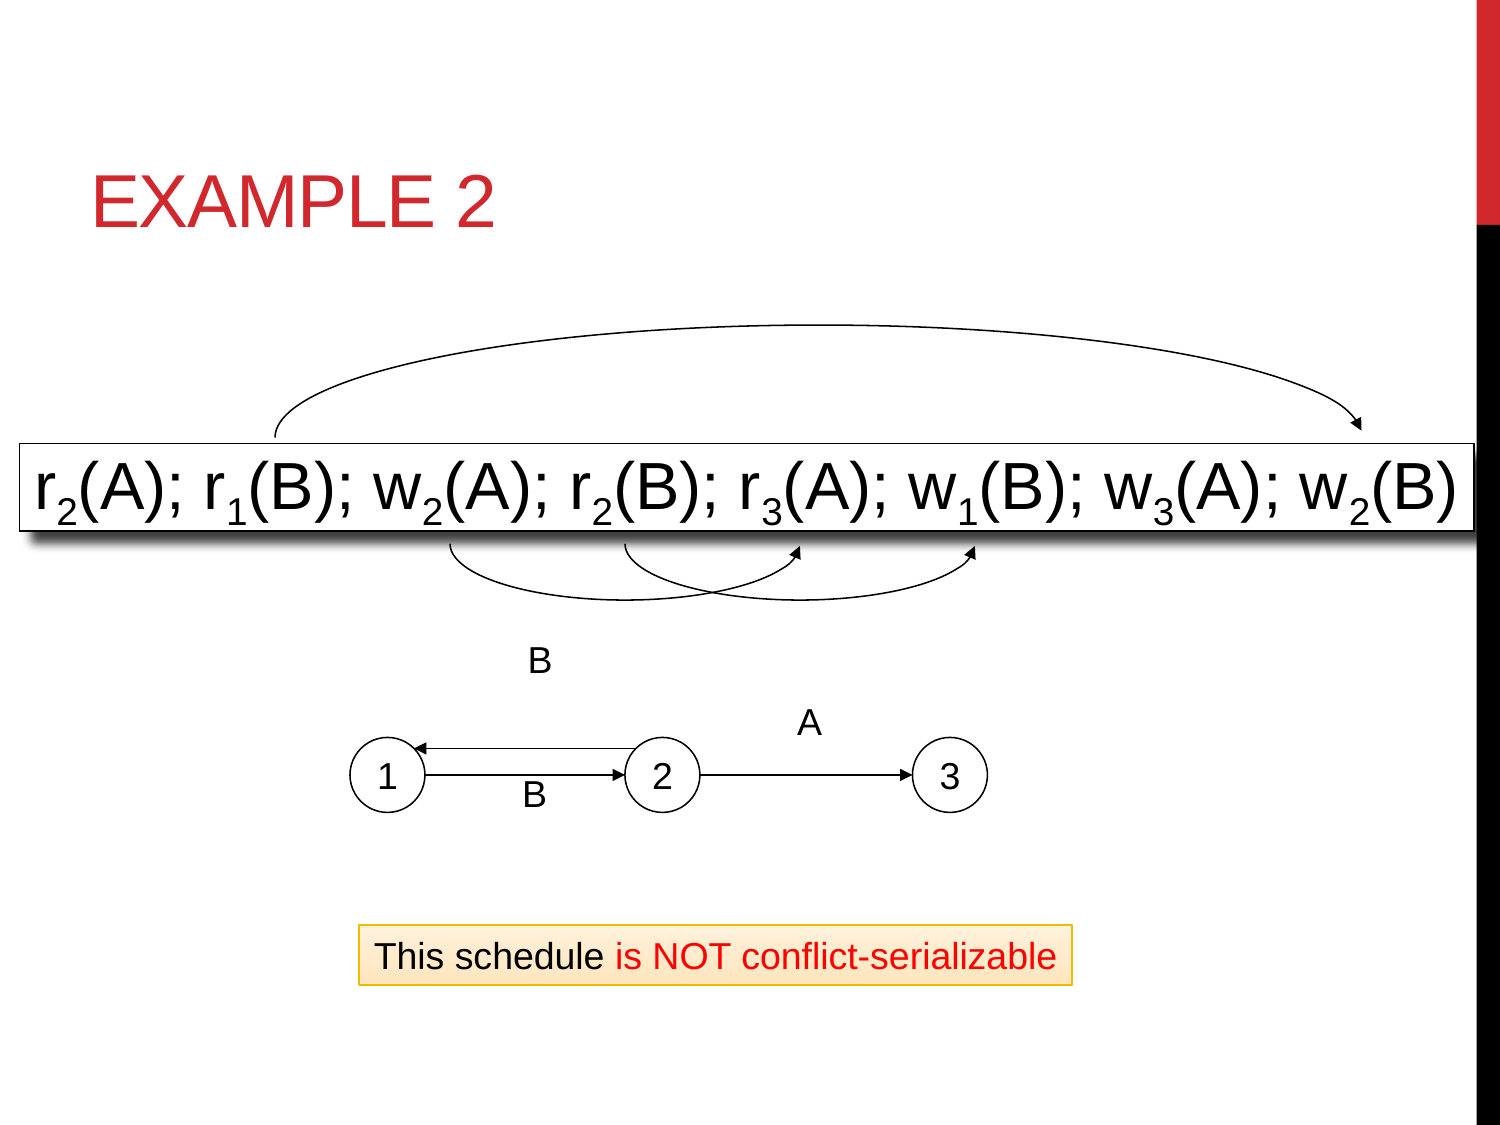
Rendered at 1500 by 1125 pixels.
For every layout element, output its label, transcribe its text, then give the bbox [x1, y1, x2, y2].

text_box r2(A); r1(B); w2(A); r2(B); r3(A); w1(B); w3(A); w2(B) [19, 443, 1475, 532]
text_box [699, 689, 913, 776]
text_box [447, 543, 712, 603]
text_box [272, 322, 1362, 438]
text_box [424, 761, 626, 838]
text_box This schedule is NOT conflict-serializable [358, 924, 1073, 986]
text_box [630, 736, 988, 813]
title Example 2 [75, 25, 1025, 250]
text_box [349, 736, 429, 813]
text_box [413, 628, 637, 750]
text_box [622, 543, 976, 603]
